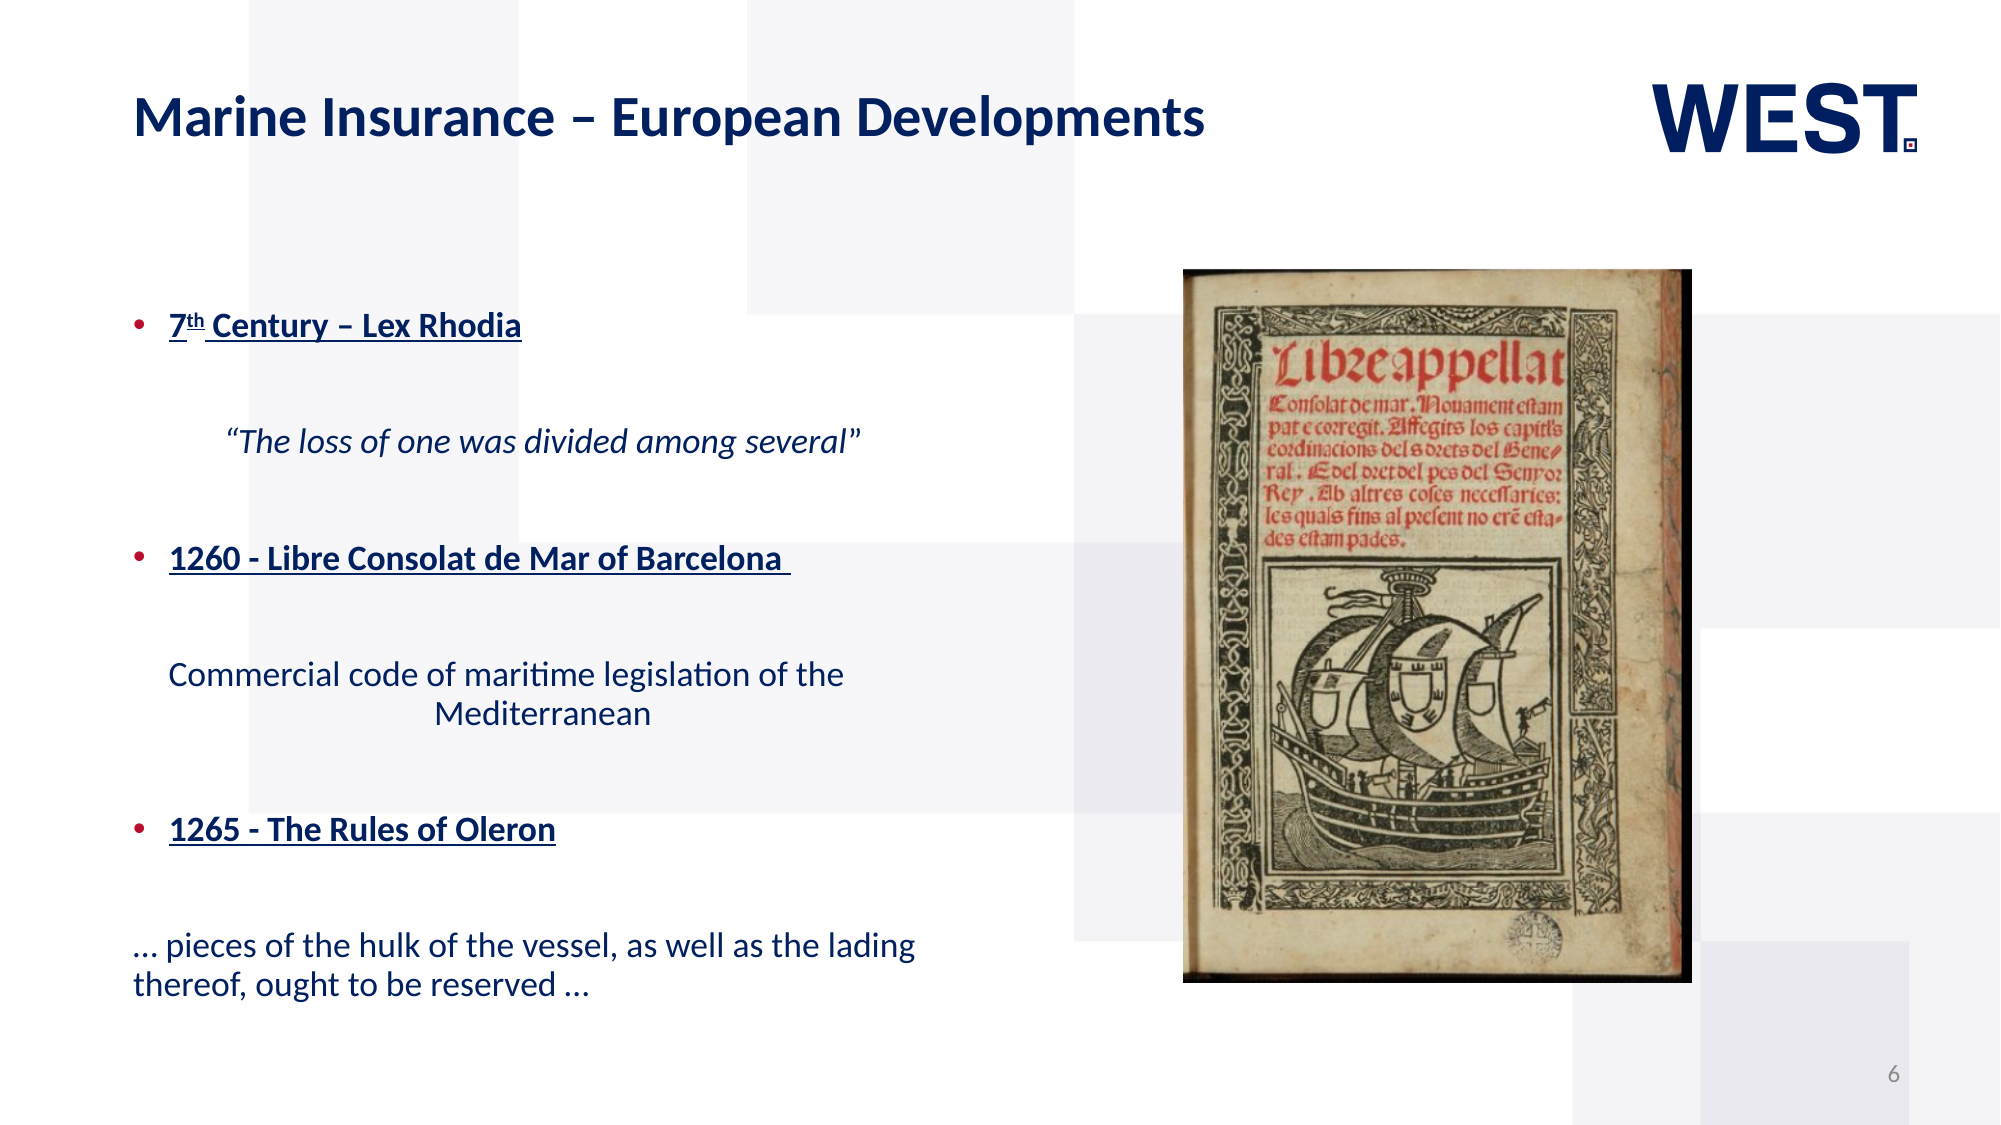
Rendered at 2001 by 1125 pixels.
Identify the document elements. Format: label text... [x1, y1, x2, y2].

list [1183, 268, 1692, 983]
slide_number 6 [1433, 1042, 1916, 1103]
picture [0, 0, 2000, 1125]
list 7th Century – Lex Rhodia “The loss of one was divided among several” 1260 - Libre Consolat de Mar of Barcelona Commercial code of maritime legislation of the Mediterranean 1265 - The Rules of Oleron … pieces of the hulk of the vessel, as well as the lading thereof, ought to be reserved … [118, 299, 968, 1014]
title Marine Insurance – European Developments [118, 59, 1418, 178]
